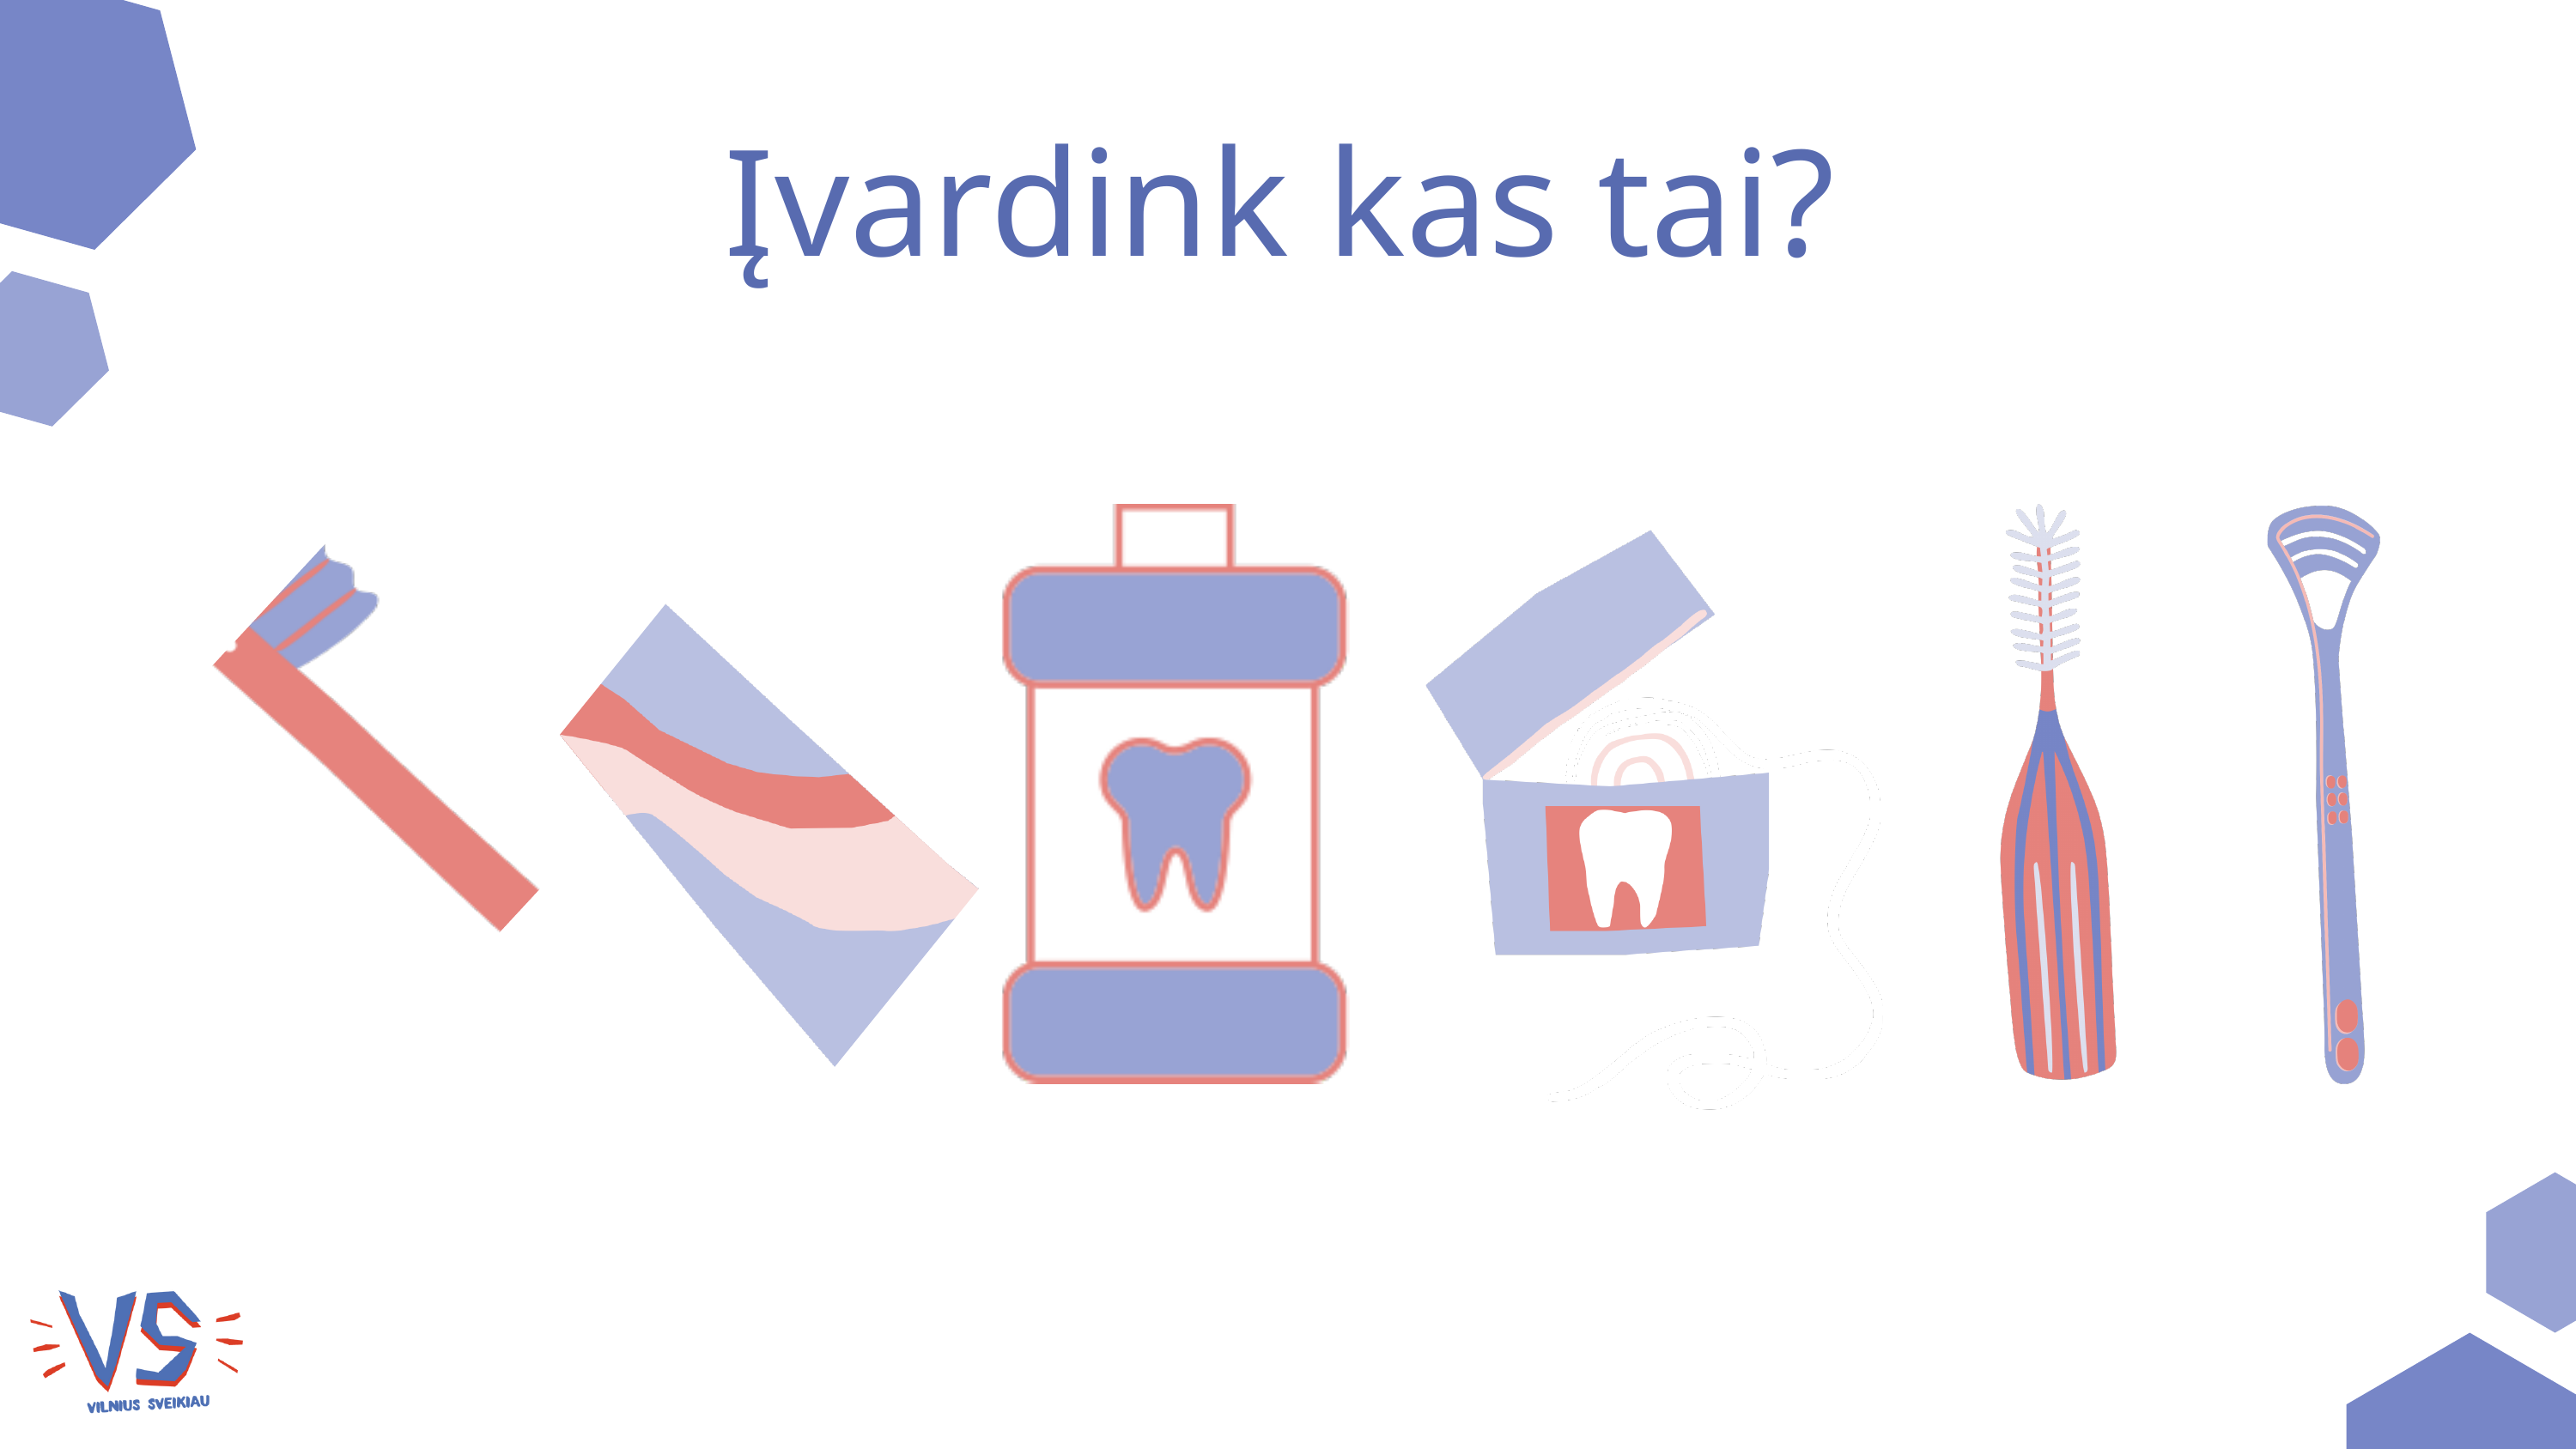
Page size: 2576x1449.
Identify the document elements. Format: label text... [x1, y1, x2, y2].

text_box [2000, 504, 2121, 1084]
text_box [2346, 1172, 2576, 1449]
text_box [0, 1248, 271, 1449]
text_box [84, 450, 628, 1070]
text_box [450, 504, 1001, 1137]
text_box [0, 0, 204, 416]
text_box Įvardink kas tai? [448, 79, 2151, 287]
text_box [1001, 504, 1350, 1084]
text_box [2267, 504, 2382, 1084]
text_box [1425, 530, 1883, 1110]
